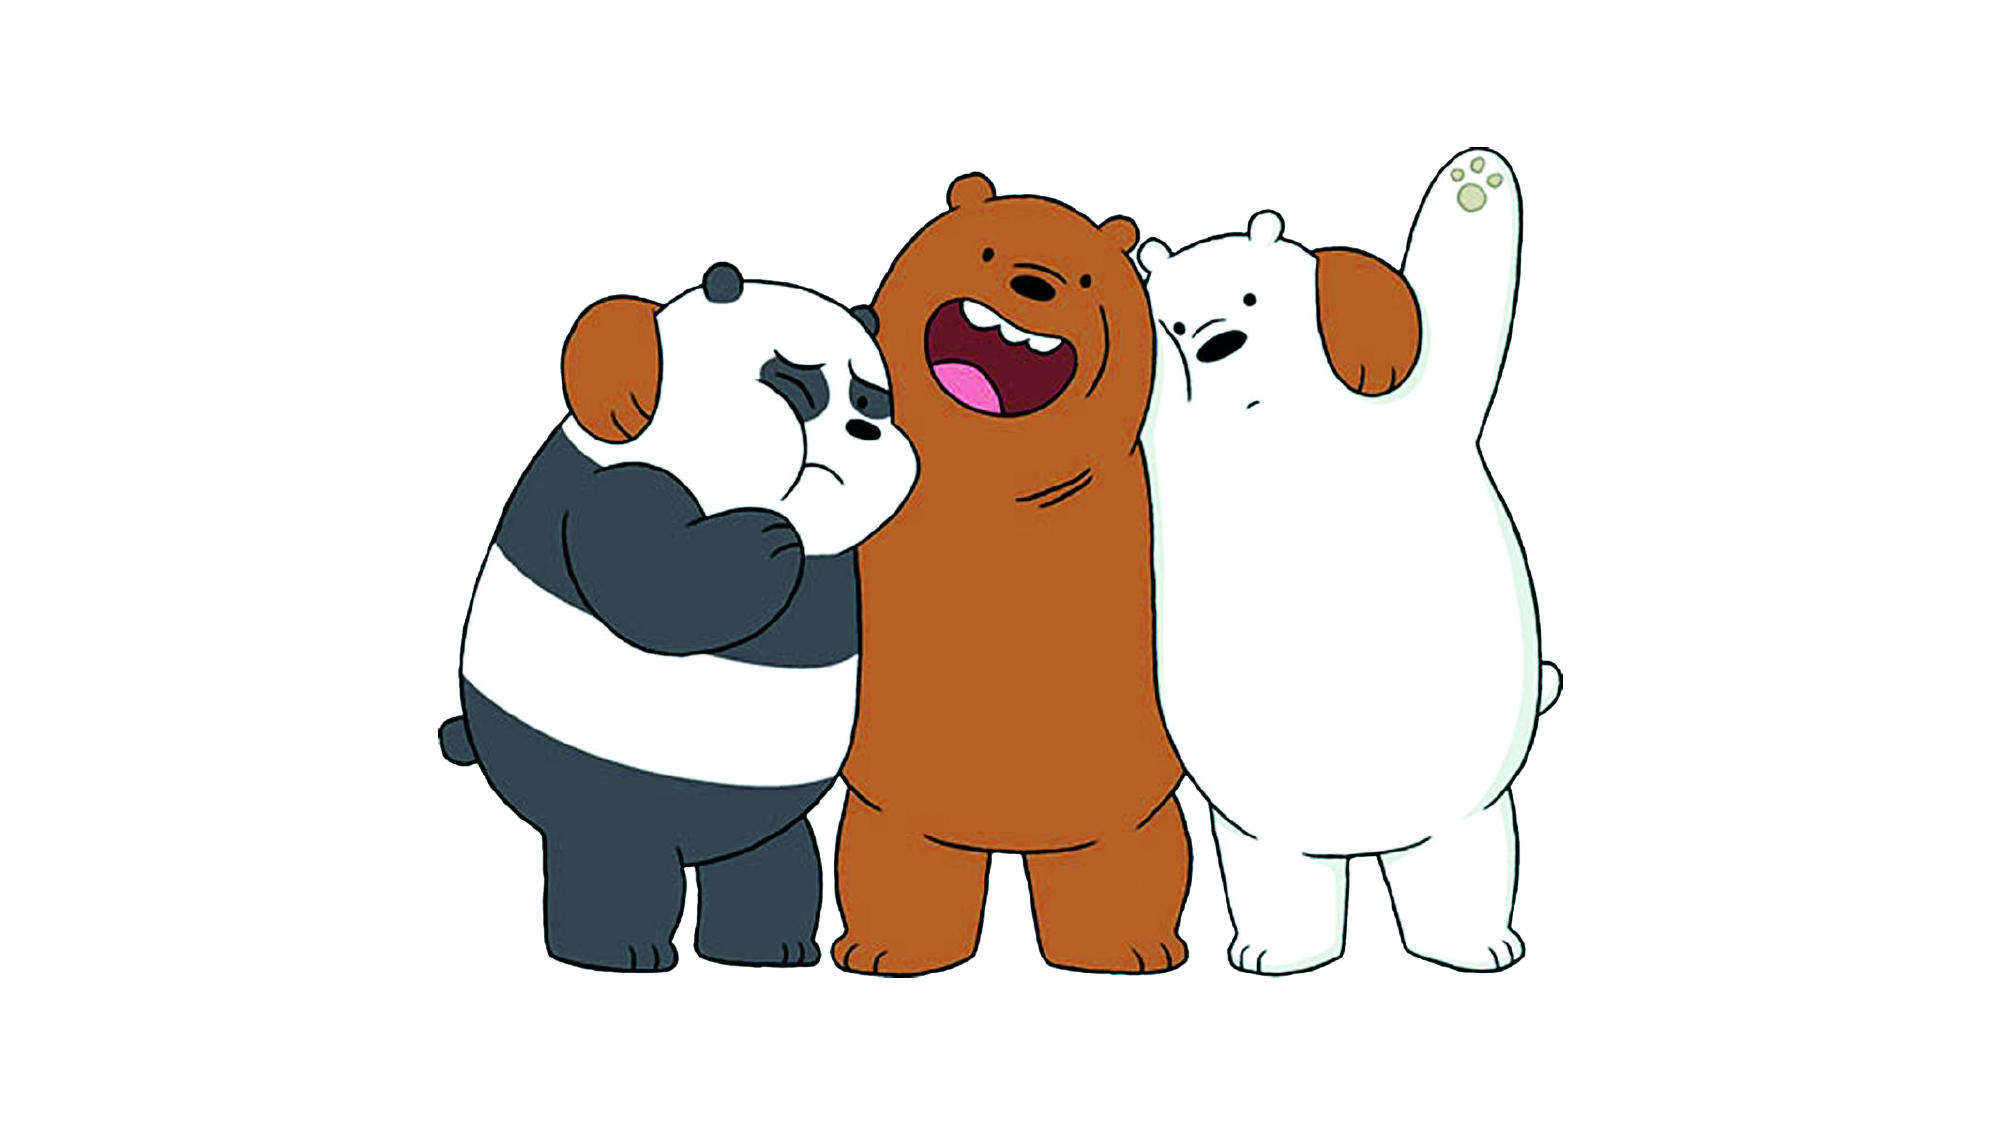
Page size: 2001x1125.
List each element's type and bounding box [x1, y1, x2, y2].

picture [156, 0, 1844, 1125]
